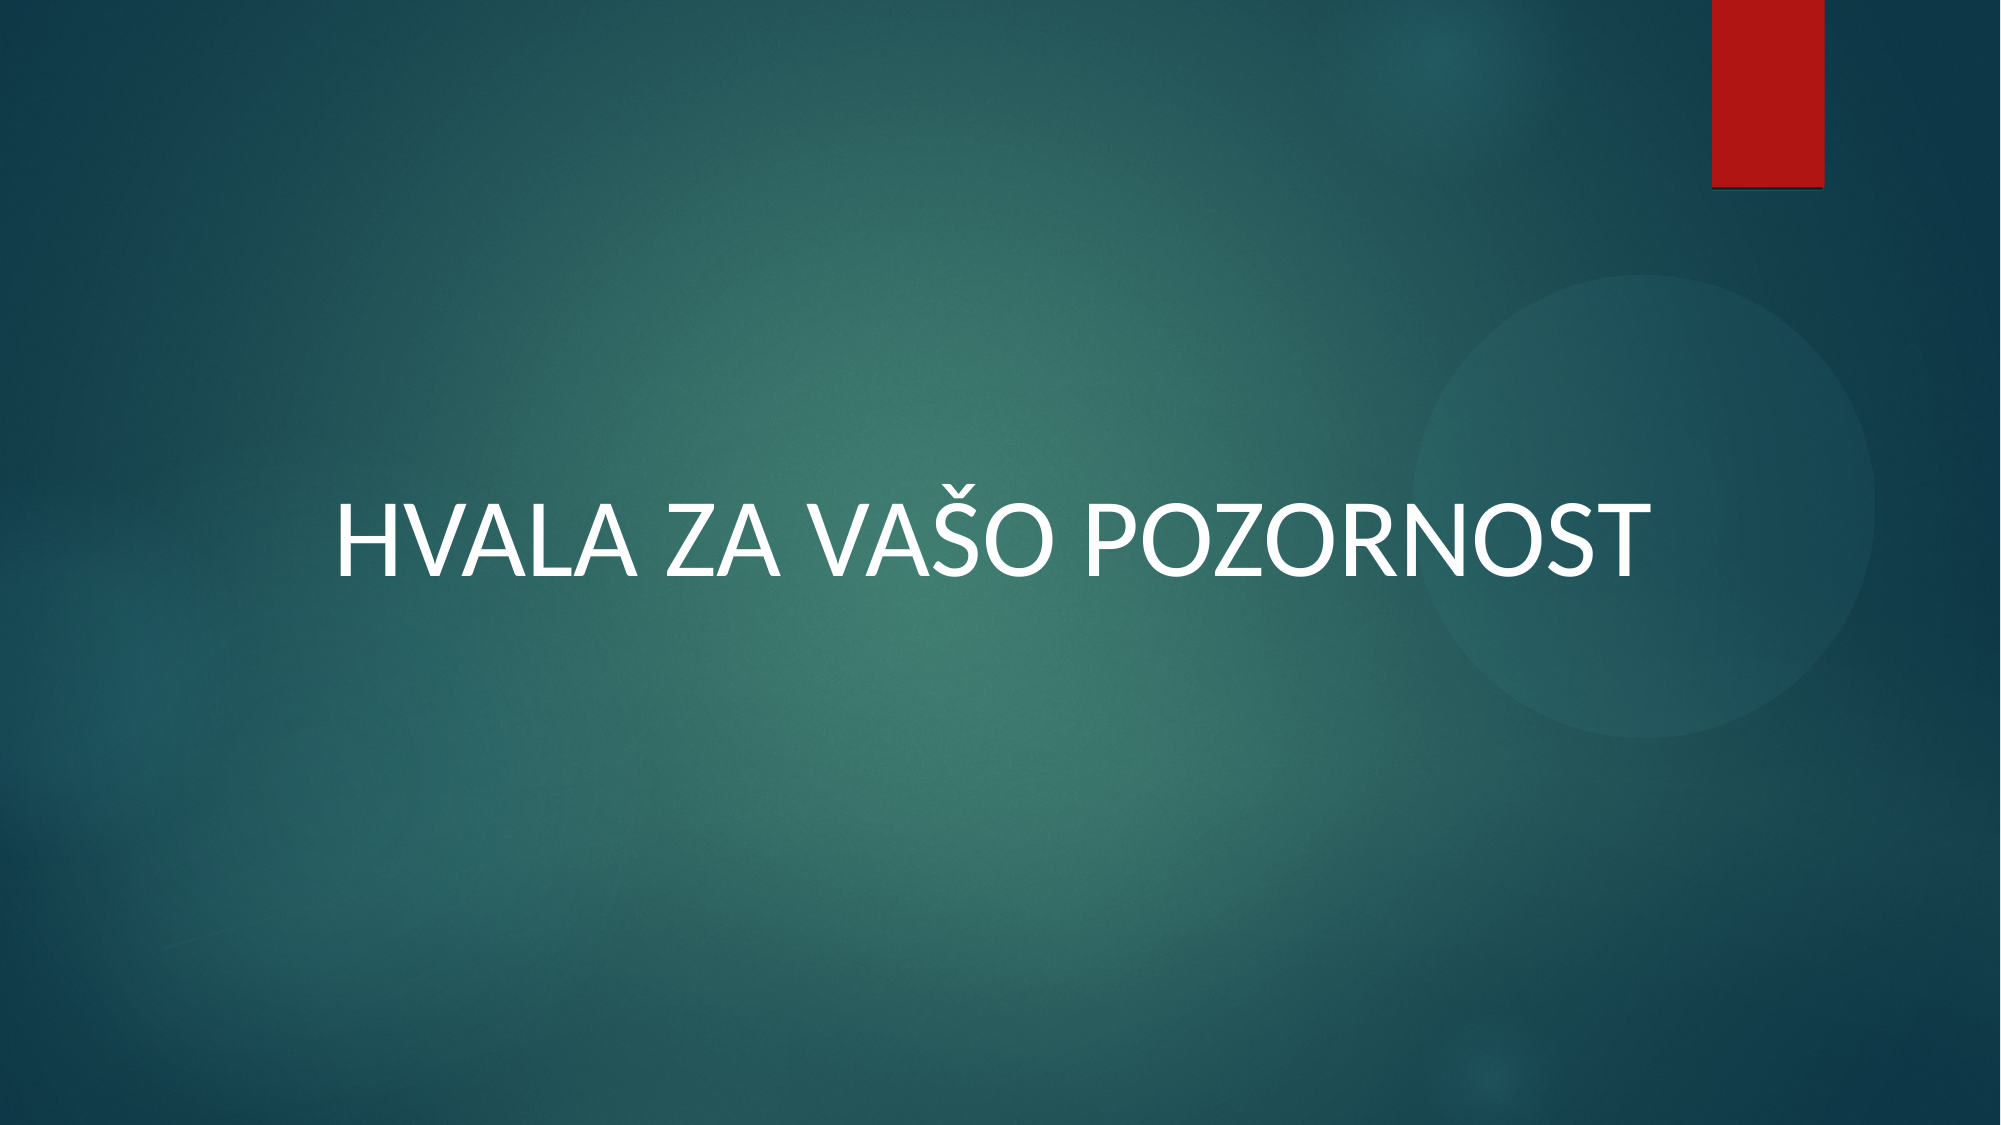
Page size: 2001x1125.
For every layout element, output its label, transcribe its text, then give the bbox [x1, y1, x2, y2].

picture [0, 0, 2001, 1125]
text_box HVALA ZA VAŠO POZORNOST [318, 456, 1668, 607]
